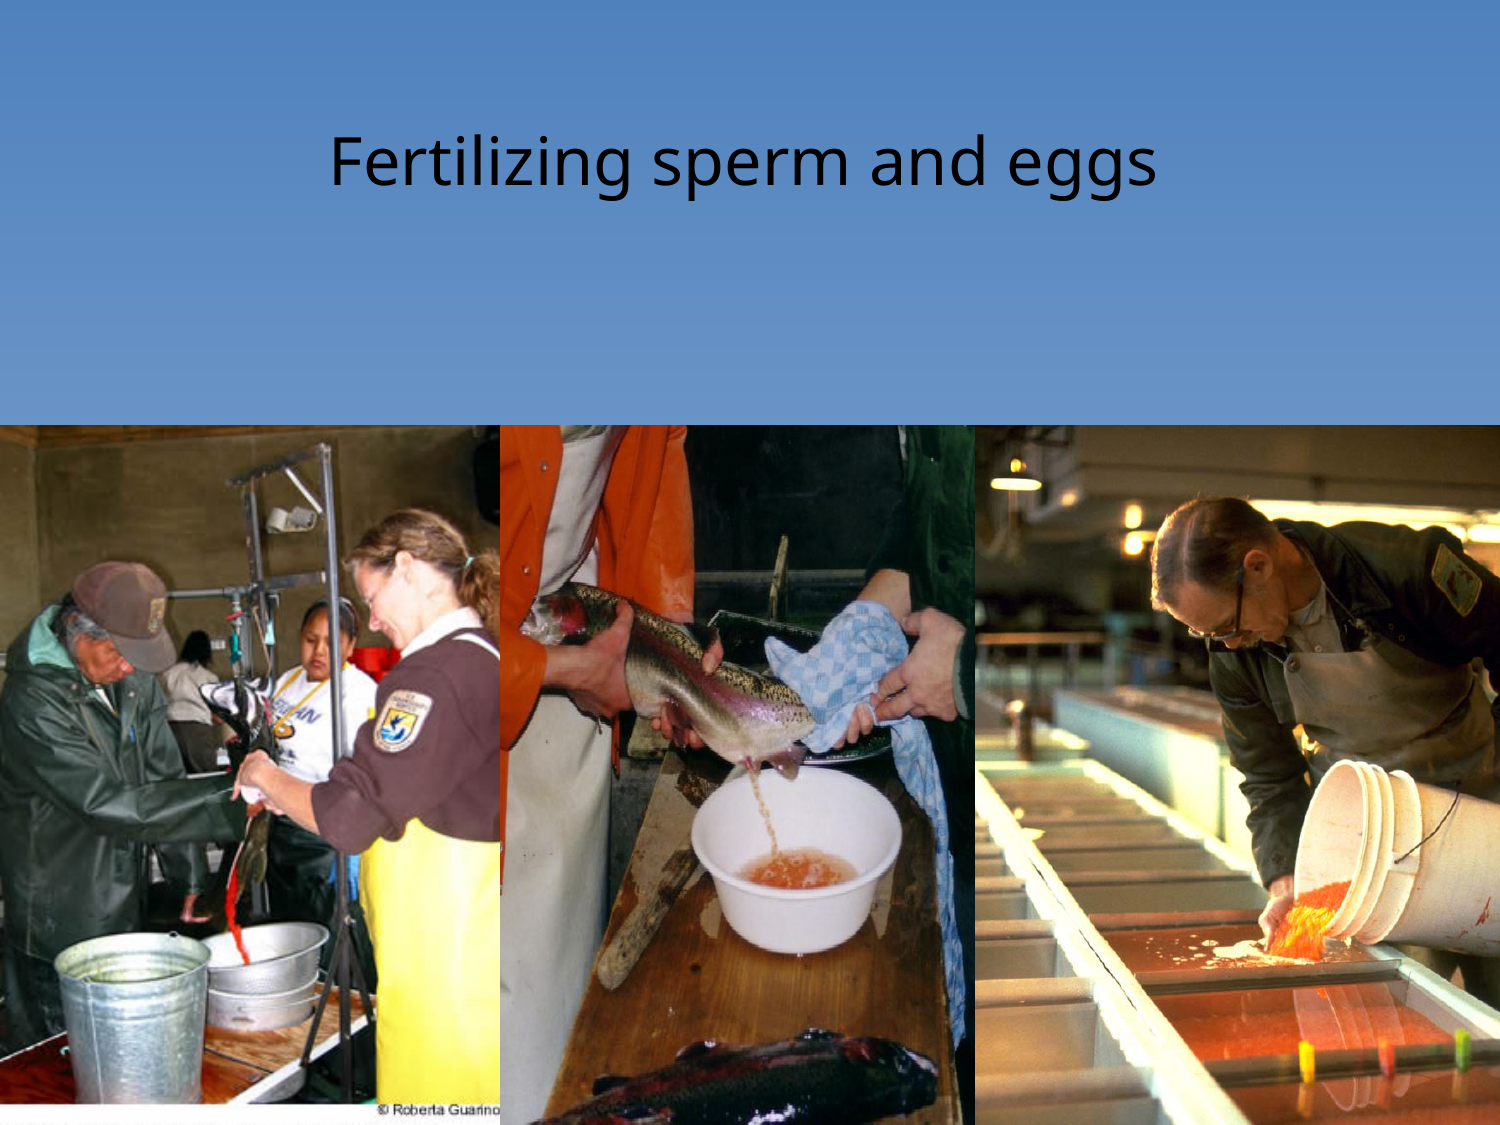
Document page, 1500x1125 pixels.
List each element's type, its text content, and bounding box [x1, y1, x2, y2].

picture [0, 424, 1500, 1125]
title Fertilizing sperm and eggs [37, 99, 1450, 218]
